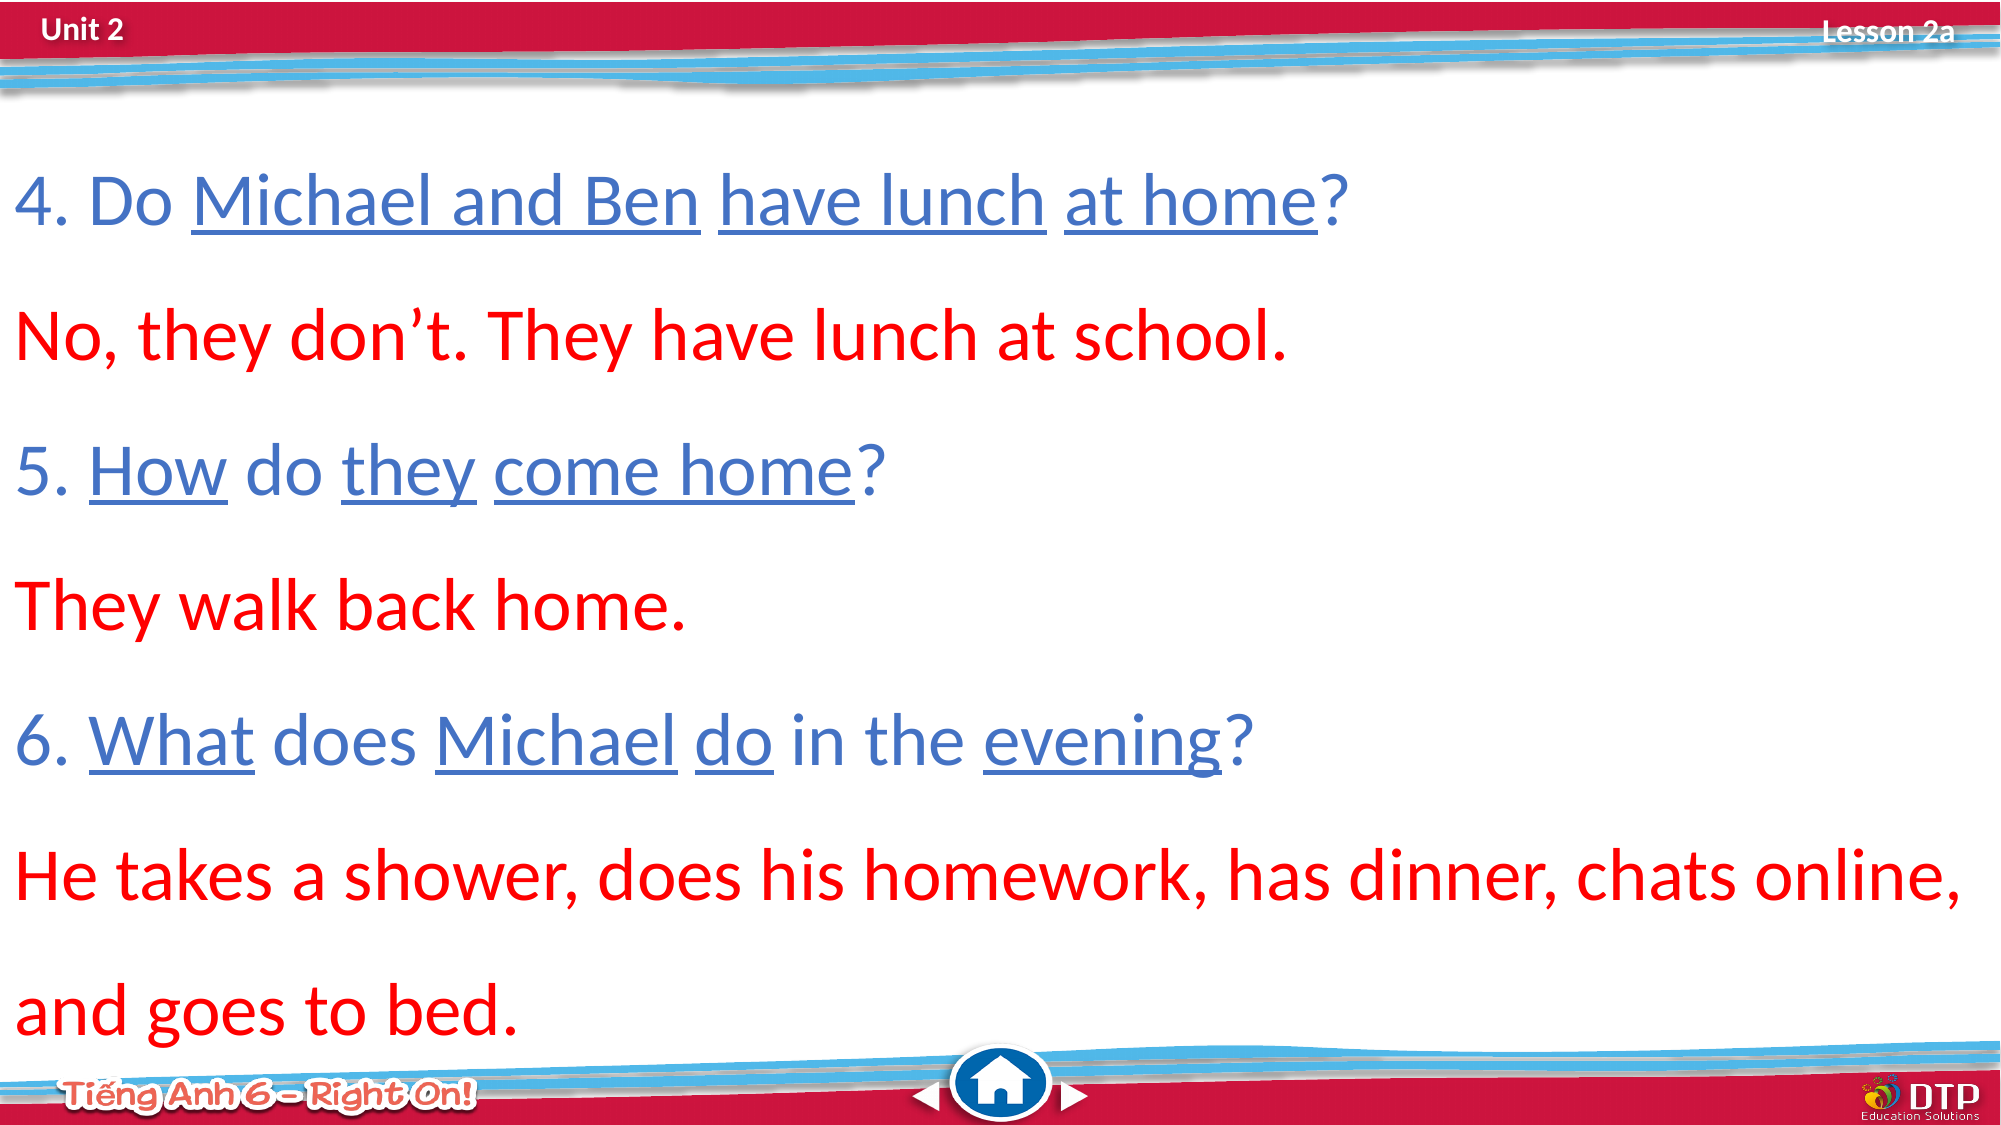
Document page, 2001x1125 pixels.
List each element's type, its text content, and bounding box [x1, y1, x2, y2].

picture [0, 1058, 2000, 1125]
picture [0, 2, 2000, 97]
text_box 4. Do Michael and Ben have lunch at home? No, they don’t. They have lunch at school. 5. How do they come home? They walk back home. 6. What does Michael do in the evening? He takes a shower, does his homework, has dinner, chats online, and goes to bed. [0, 97, 2000, 1058]
